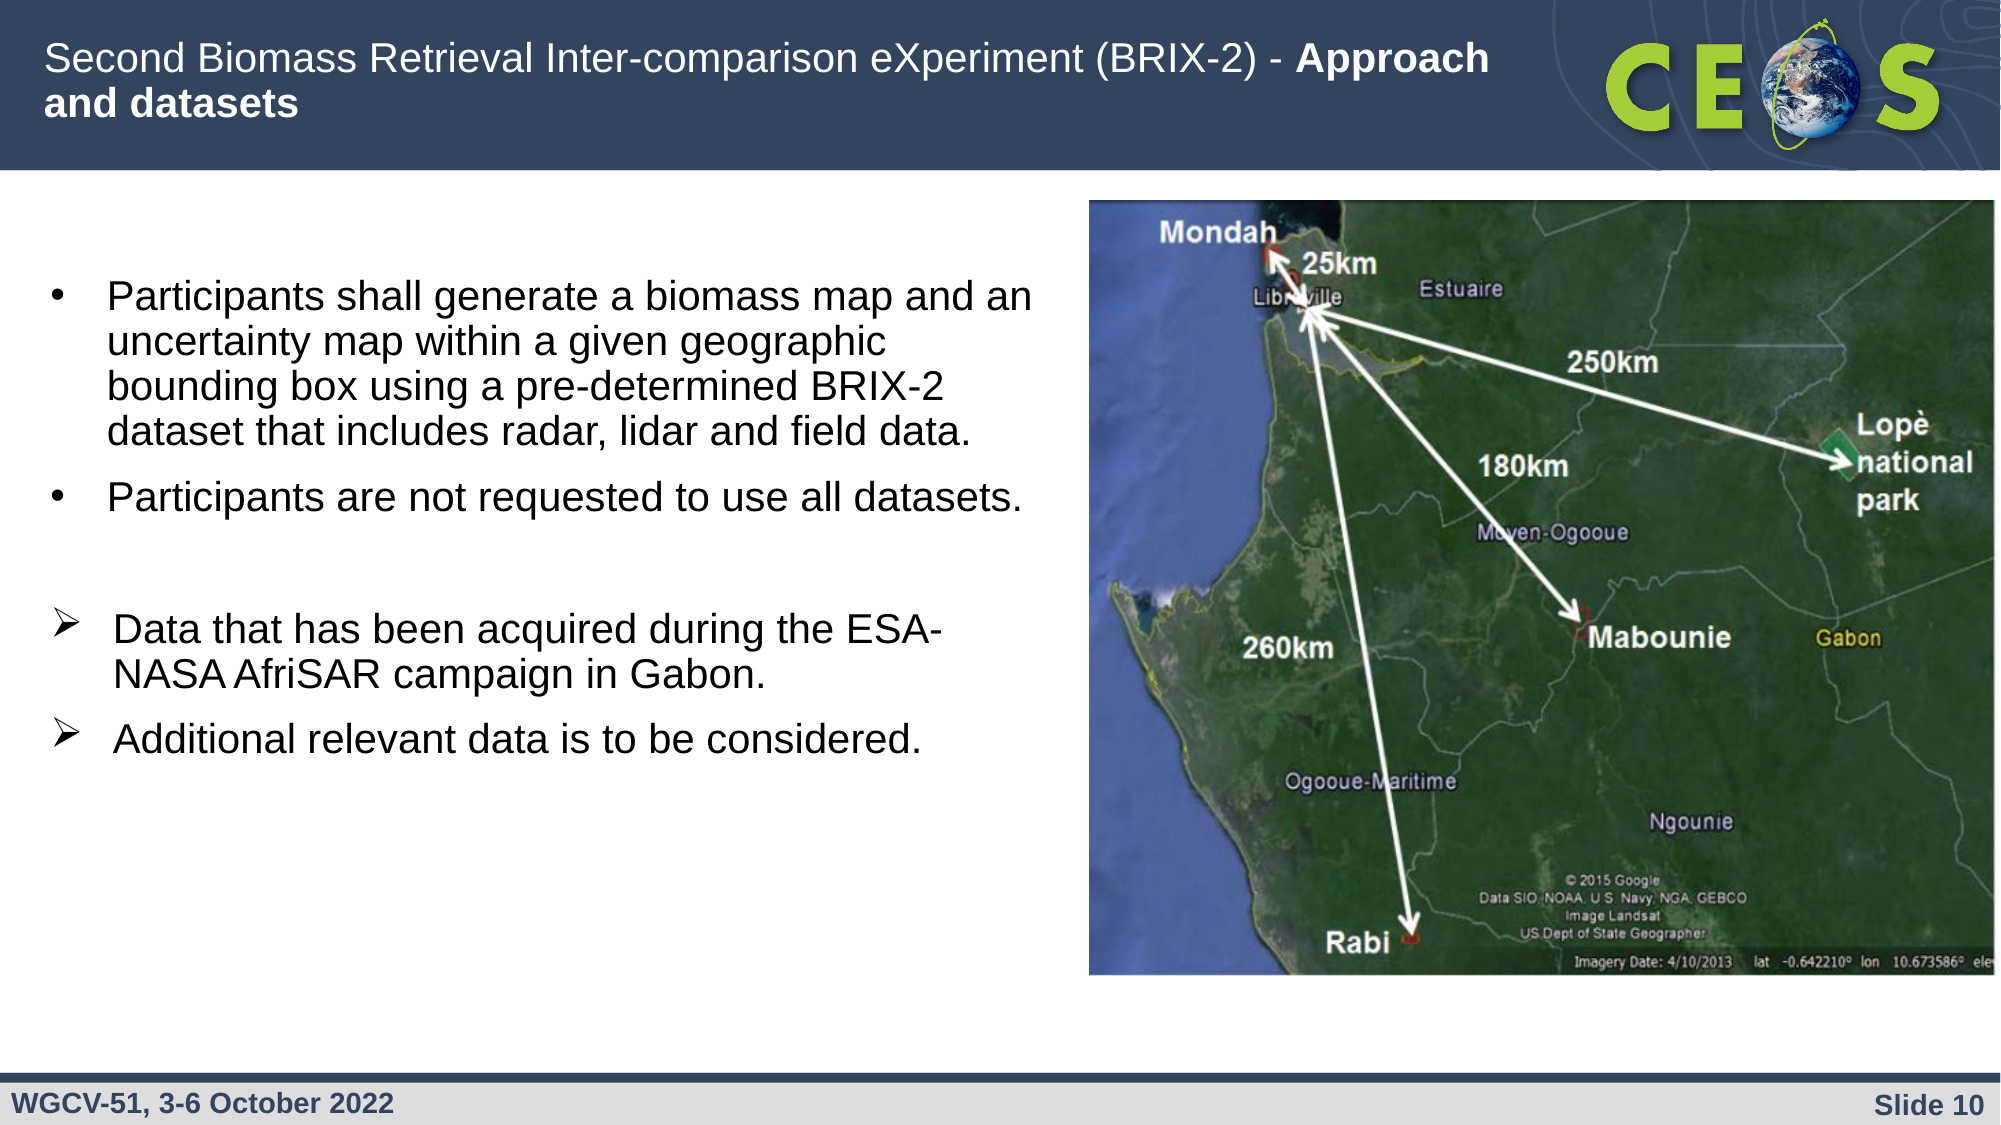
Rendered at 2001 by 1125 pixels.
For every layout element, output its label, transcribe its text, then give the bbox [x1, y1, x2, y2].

picture [1088, 200, 2000, 977]
picture [1606, 18, 1939, 150]
text_box Participants shall generate a biomass map and an uncertainty map within a given geographic bounding box using a pre-determined BRIX-2 dataset that includes radar, lidar and field data. Participants are not requested to use all datasets. Data that has been acquired during the ESA-NASA AfriSAR campaign in Gabon. Additional relevant data is to be considered. [35, 267, 1054, 771]
title Second Biomass Retrieval Inter-comparison eXperiment (BRIX-2) - Approach and datasets [28, 28, 1569, 157]
